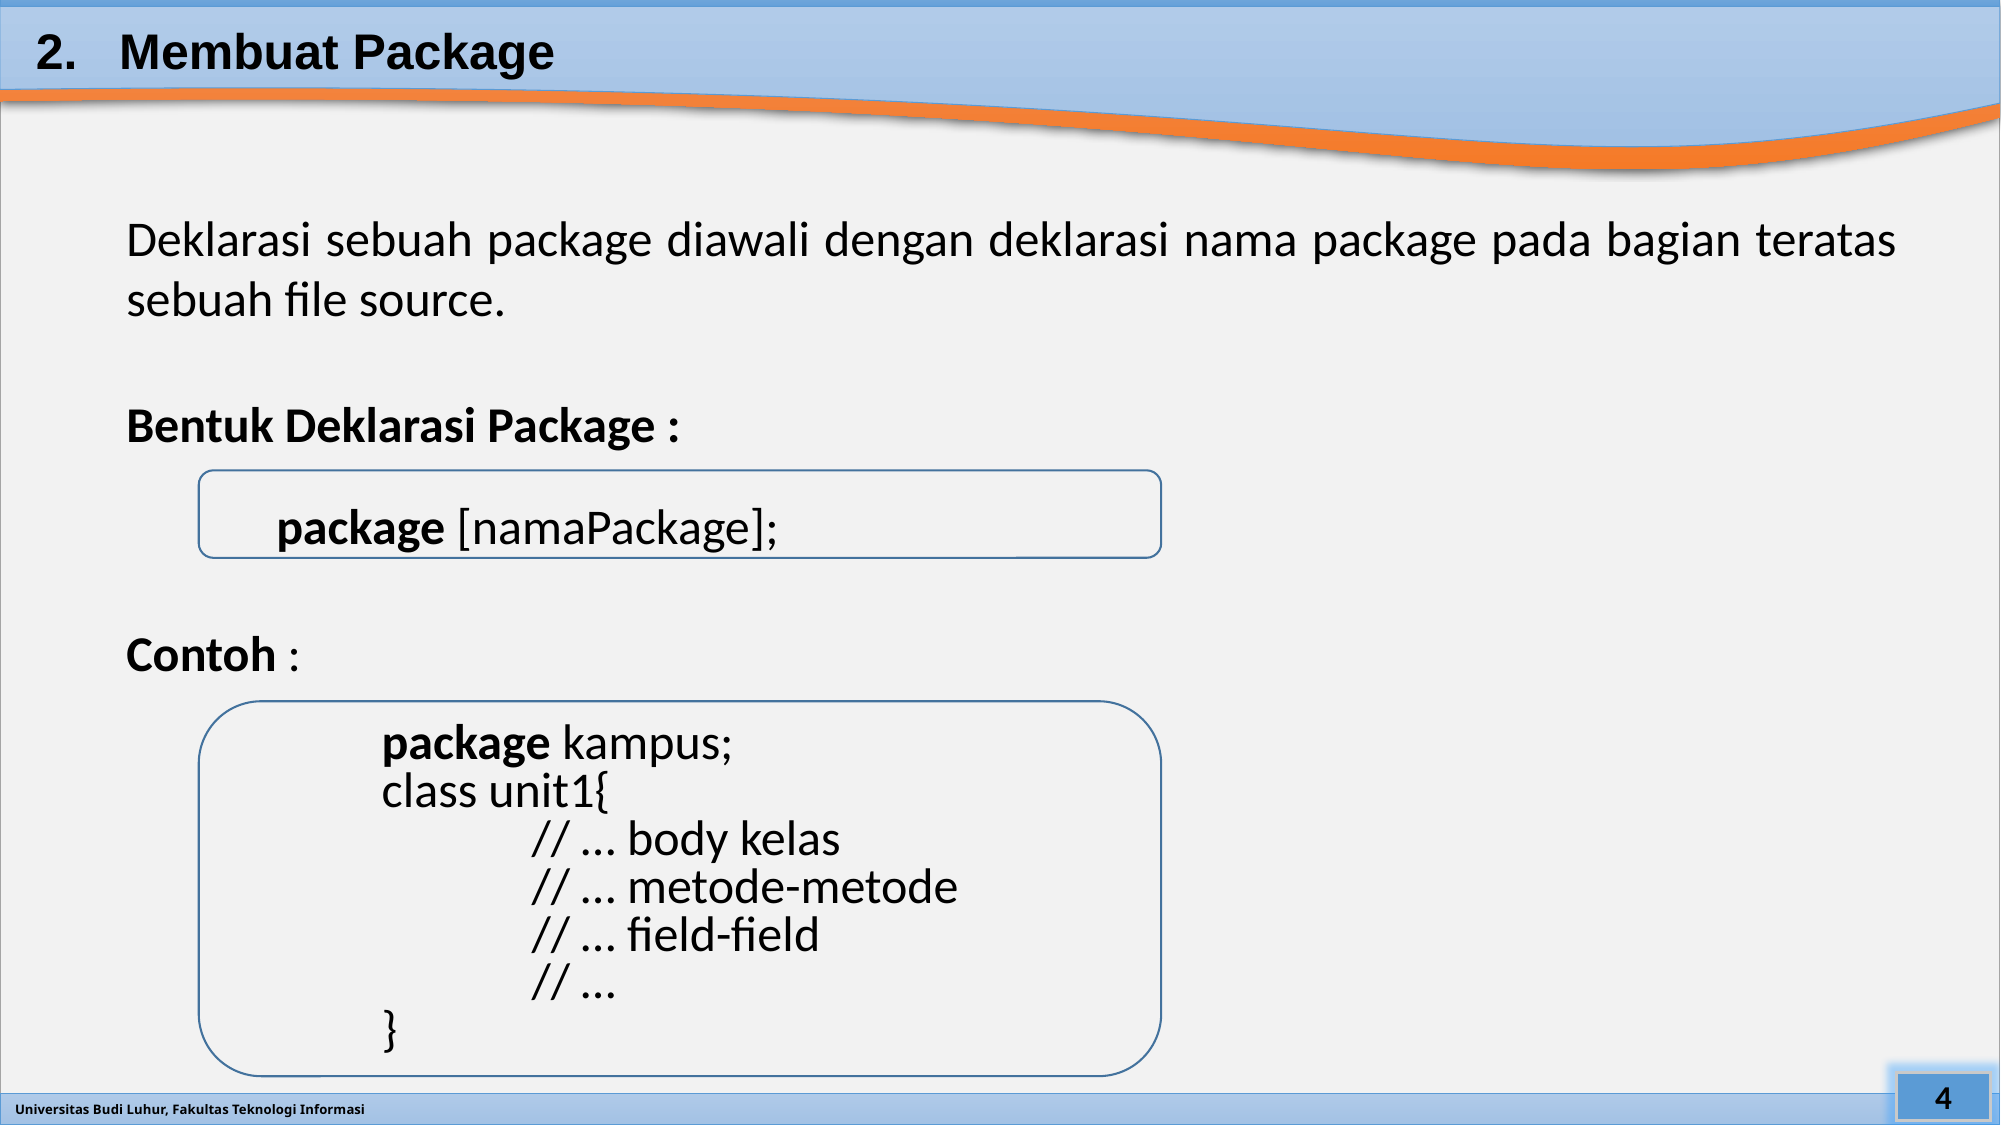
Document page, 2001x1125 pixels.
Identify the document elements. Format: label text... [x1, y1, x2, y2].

text_box package kampus; class unit1{ // … body kelas // … metode-metode // … field-field // … } [197, 700, 1163, 1078]
text_box [197, 469, 1163, 559]
list Deklarasi sebuah package diawali dengan deklarasi nama package pada bagian teratas sebuah file source. Bentuk Deklarasi Package : package [namaPackage]; Contoh : [111, 198, 1913, 897]
title 2. Membuat Package [20, 18, 1968, 88]
